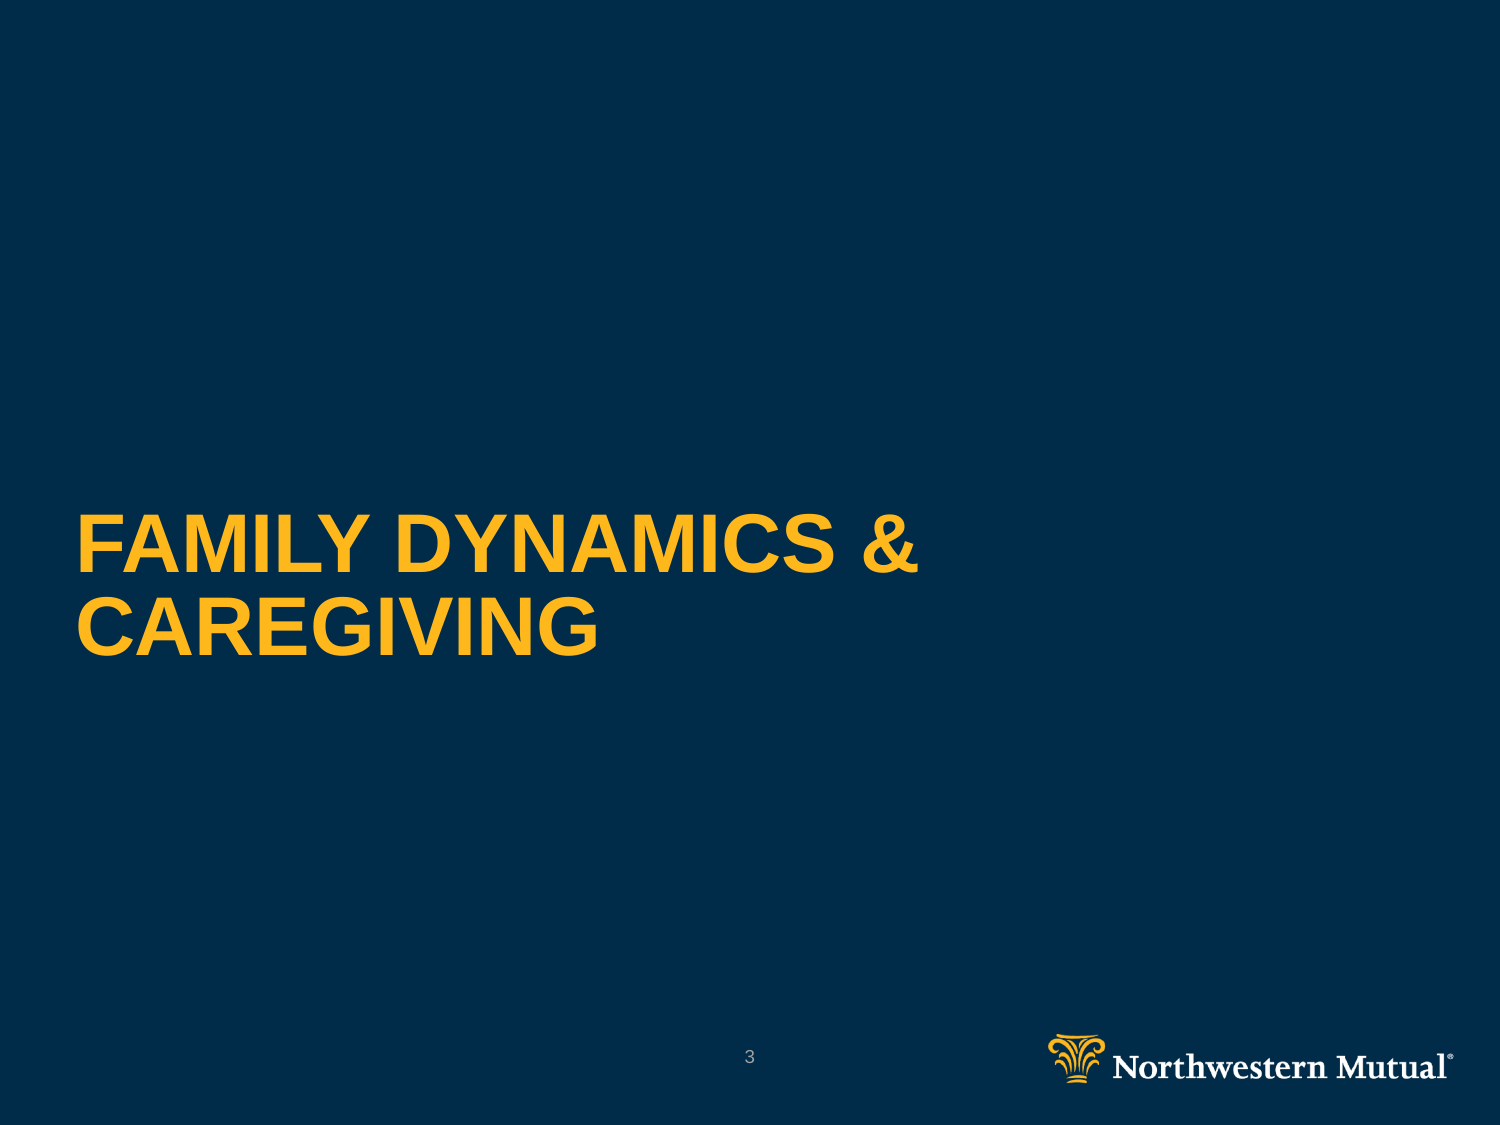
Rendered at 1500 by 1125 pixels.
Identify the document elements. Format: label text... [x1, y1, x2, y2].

list family dynamics & caregiving [75, 380, 1425, 798]
picture [1048, 1034, 1500, 1112]
